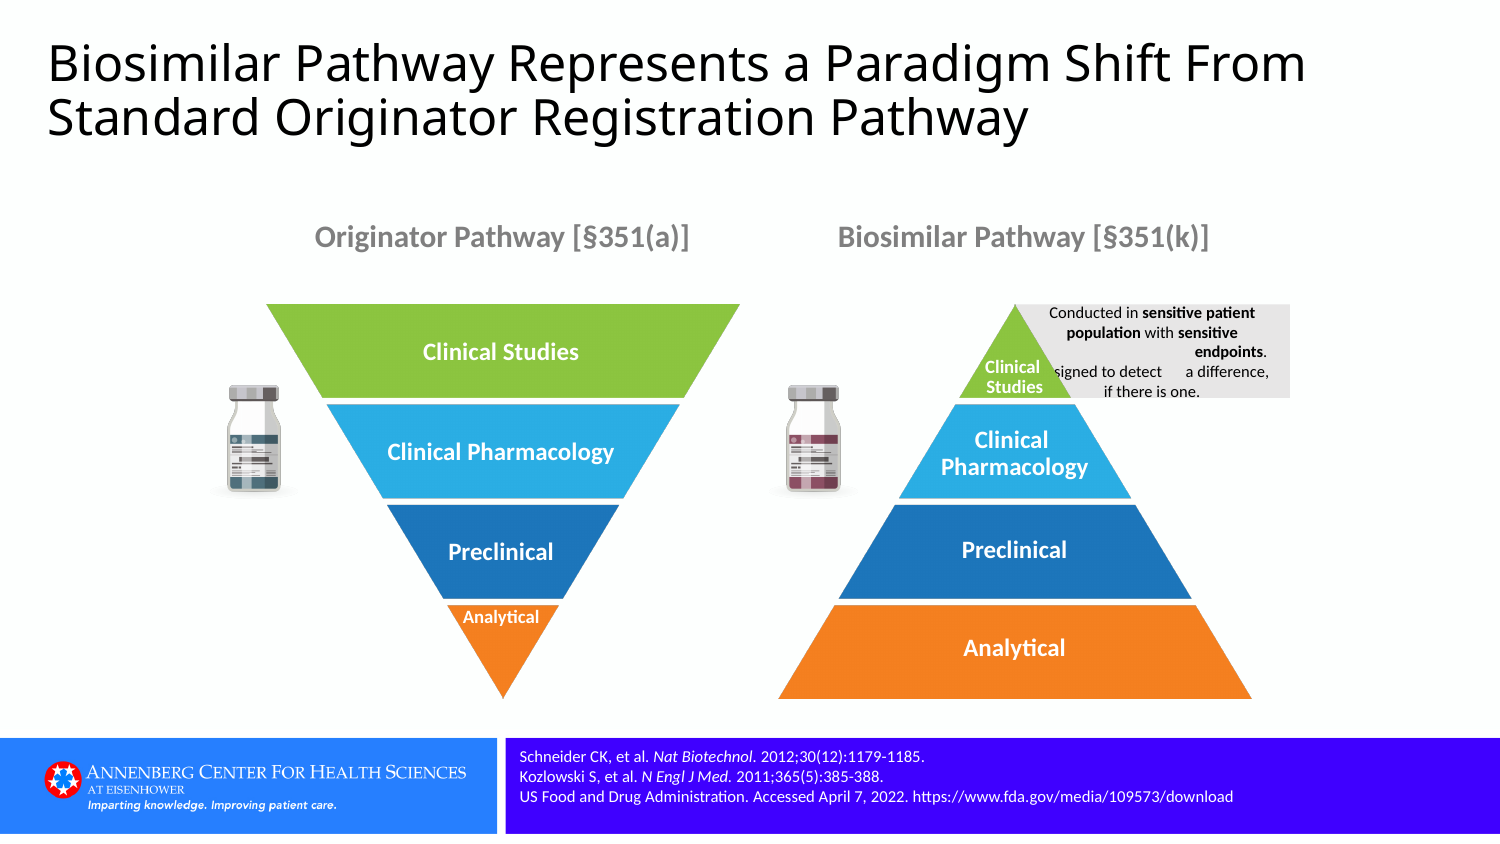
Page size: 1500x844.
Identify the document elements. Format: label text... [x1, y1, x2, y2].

text_box Conducted in sensitive patient population with sensitive endpoints. Designed to detect a difference, if there is one. [1014, 303, 1291, 399]
text_box Schneider CK, et al. Nat Biotechnol. 2012;30(12):1179-1185. Kozlowski S, et al. N Engl J Med. 2011;365(5):385-388. US Food and Drug Administration. Accessed April 7, 2022. https://www.fda.gov/media/109573/download [504, 738, 1325, 816]
picture [0, 0, 1500, 844]
text_box Originator Pathway [§351(a)] [267, 200, 739, 270]
text_box Biosimilar Pathway [§351(k)] [812, 200, 1243, 270]
text_box Biosimilar Pathway Represents a Paradigm Shift From Standard Originator Registration Pathway [32, 21, 1470, 163]
